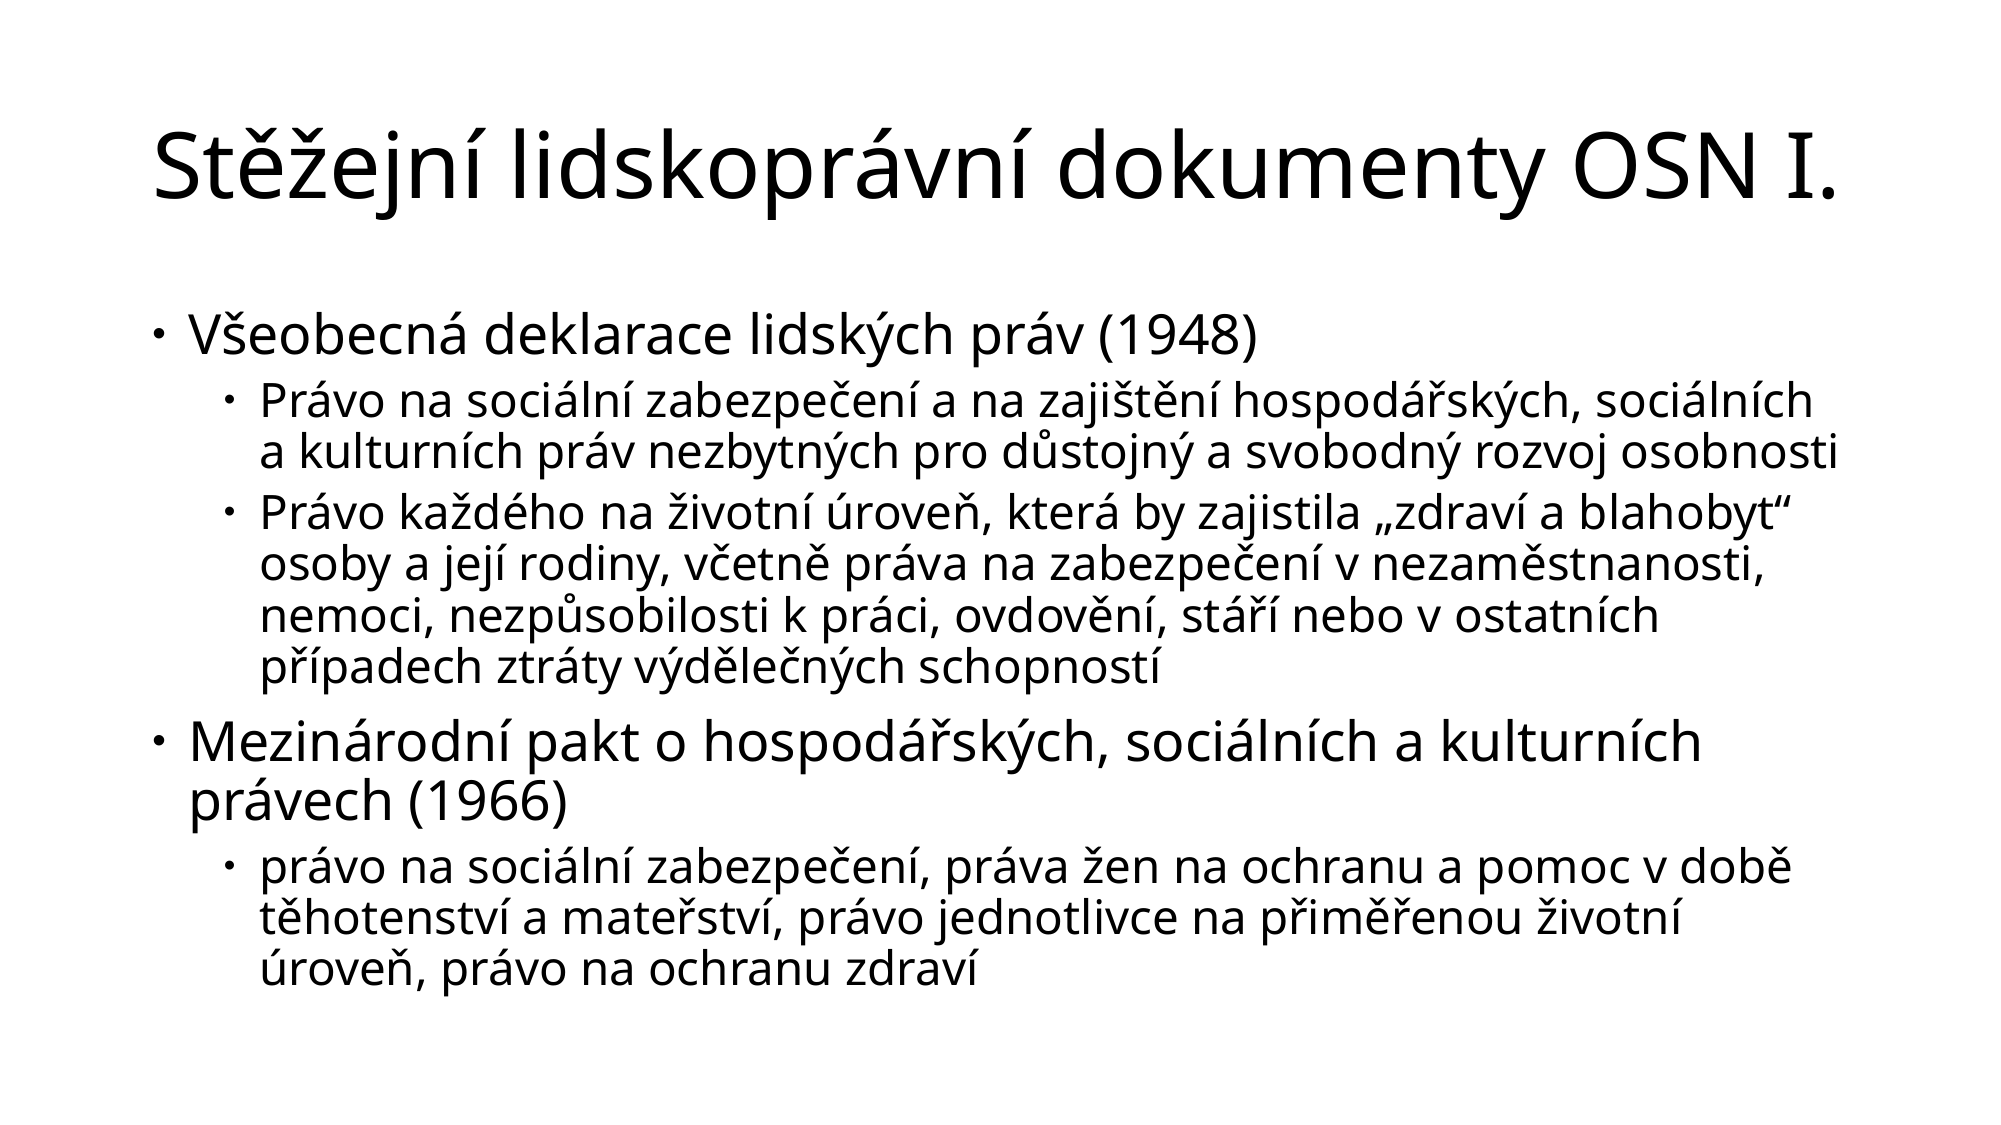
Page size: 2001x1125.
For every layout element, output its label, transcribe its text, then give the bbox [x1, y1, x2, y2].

list Všeobecná deklarace lidských práv (1948) Právo na sociální zabezpečení a na zajištění hospodářských, sociálních a kulturních práv nezbytných pro důstojný a svobodný rozvoj osobnosti Právo každého na životní úroveň, která by zajistila „zdraví a blahobyt“ osoby a její rodiny, včetně práva na zabezpečení v nezaměstnanosti, nemoci, nezpůsobilosti k práci, ovdovění, stáří nebo v ostatních případech ztráty výdělečných schopností Mezinárodní pakt o hospodářských, sociálních a kulturních právech (1966) právo na sociální zabezpečení, práva žen na ochranu a pomoc v době těhotenství a mateřství, právo jednotlivce na přiměřenou životní úroveň, právo na ochranu zdraví [137, 299, 1863, 1014]
title Stěžejní lidskoprávní dokumenty OSN I. [137, 59, 1863, 278]
